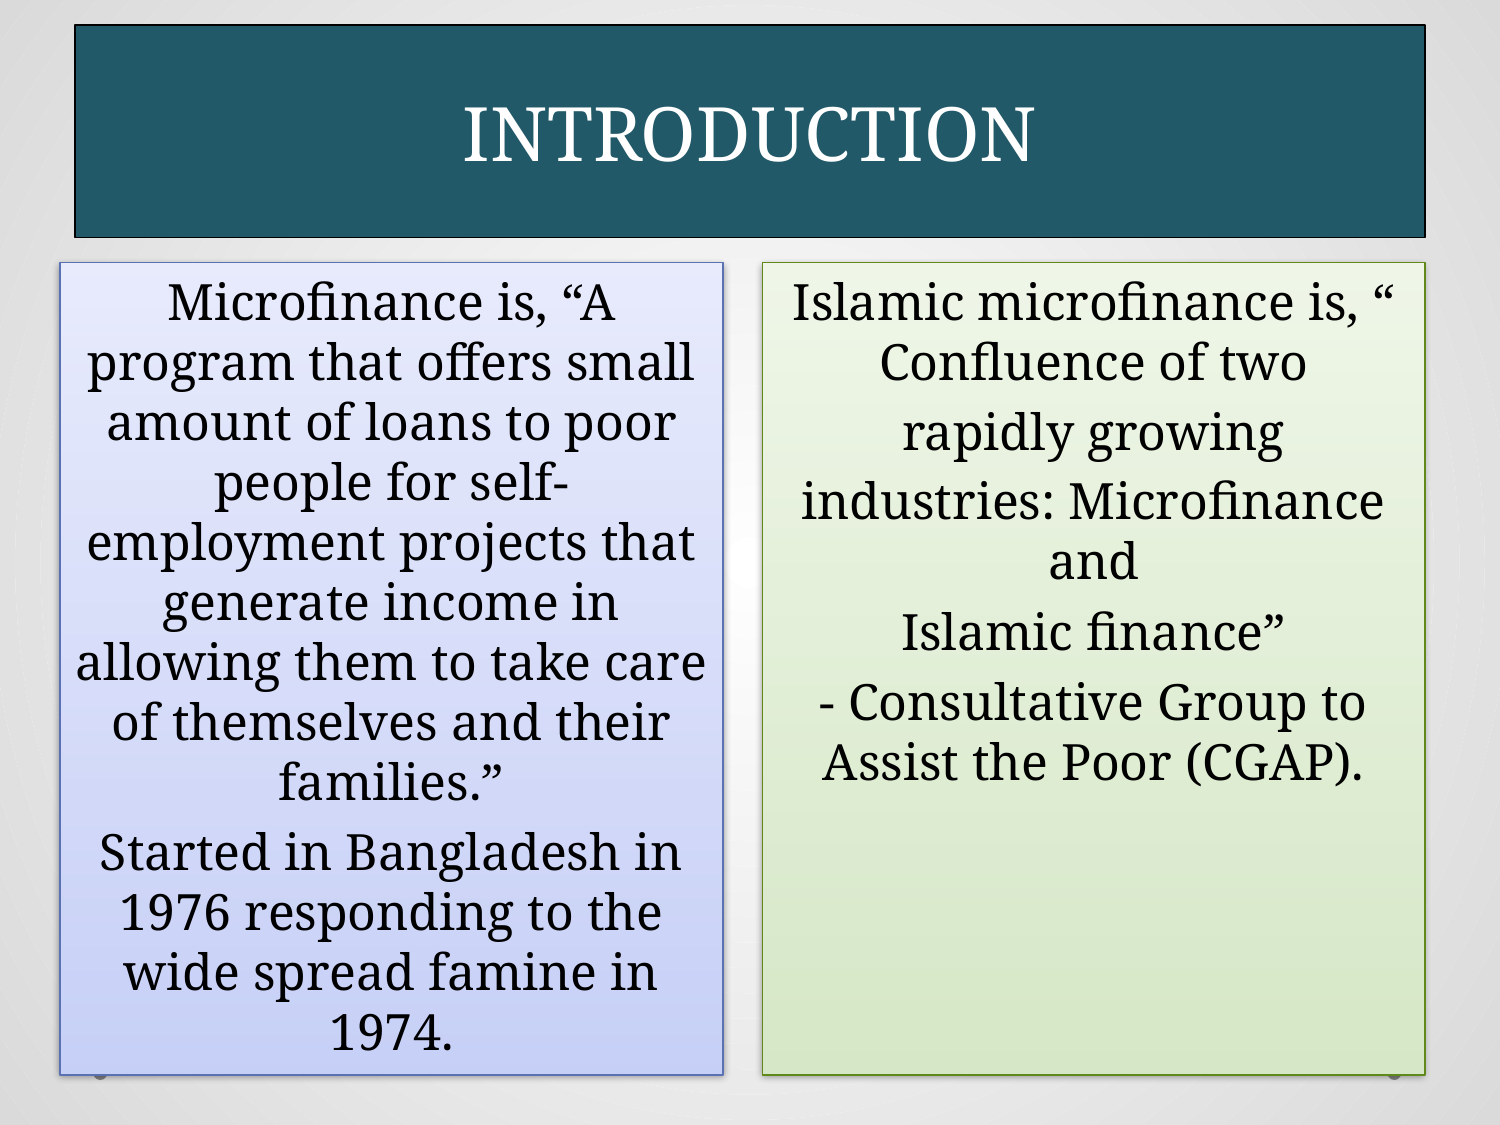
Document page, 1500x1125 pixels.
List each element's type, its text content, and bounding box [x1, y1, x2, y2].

list Microfinance is, “A program that offers small amount of loans to poor people for self-employment projects that generate income in allowing them to take care of themselves and their families.” Started in Bangladesh in 1976 responding to the wide spread famine in 1974. [59, 262, 724, 1076]
list Islamic microfinance is, “ Confluence of two rapidly growing industries: Microfinance and Islamic finance” - Consultative Group to Assist the Poor (CGAP). [762, 262, 1426, 1076]
title INTRODUCTION [75, 24, 1425, 238]
